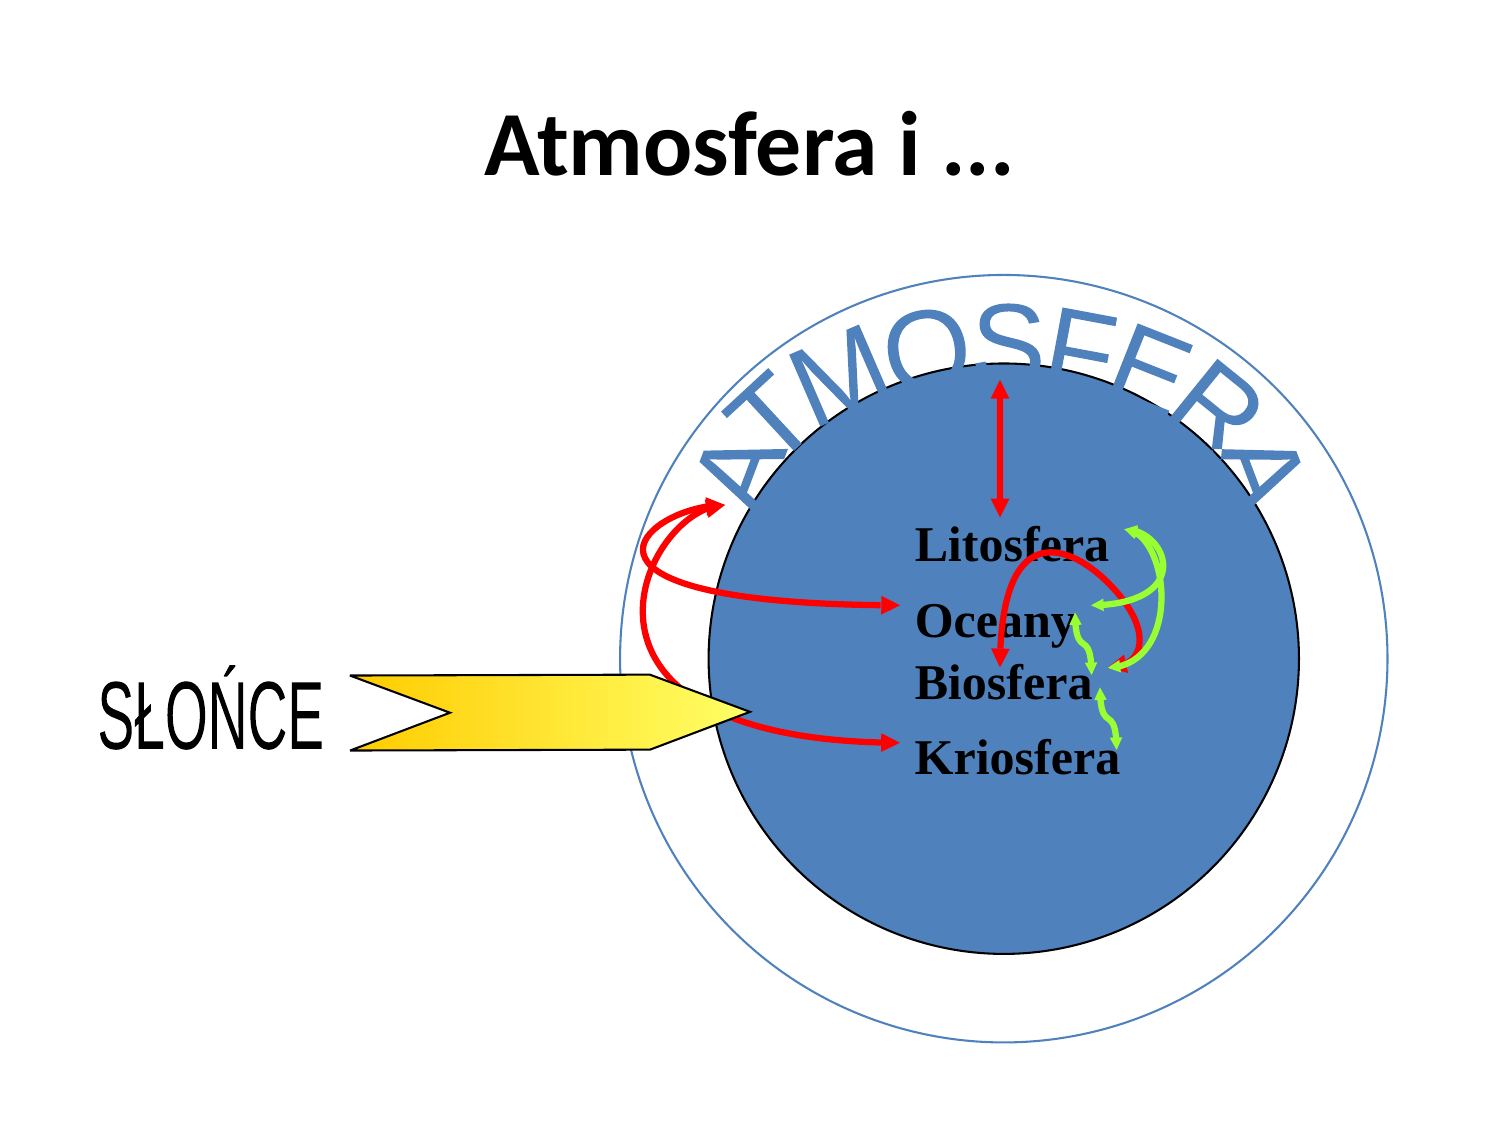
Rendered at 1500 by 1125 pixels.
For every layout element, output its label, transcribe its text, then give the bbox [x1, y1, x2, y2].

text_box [1090, 529, 1105, 606]
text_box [724, 504, 901, 744]
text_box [1099, 687, 1117, 751]
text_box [1107, 529, 1125, 669]
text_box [1107, 504, 1276, 669]
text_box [1074, 612, 1092, 676]
title Atmosfera i ... [75, 45, 1425, 233]
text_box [619, 274, 1388, 1043]
text_box [349, 674, 614, 751]
